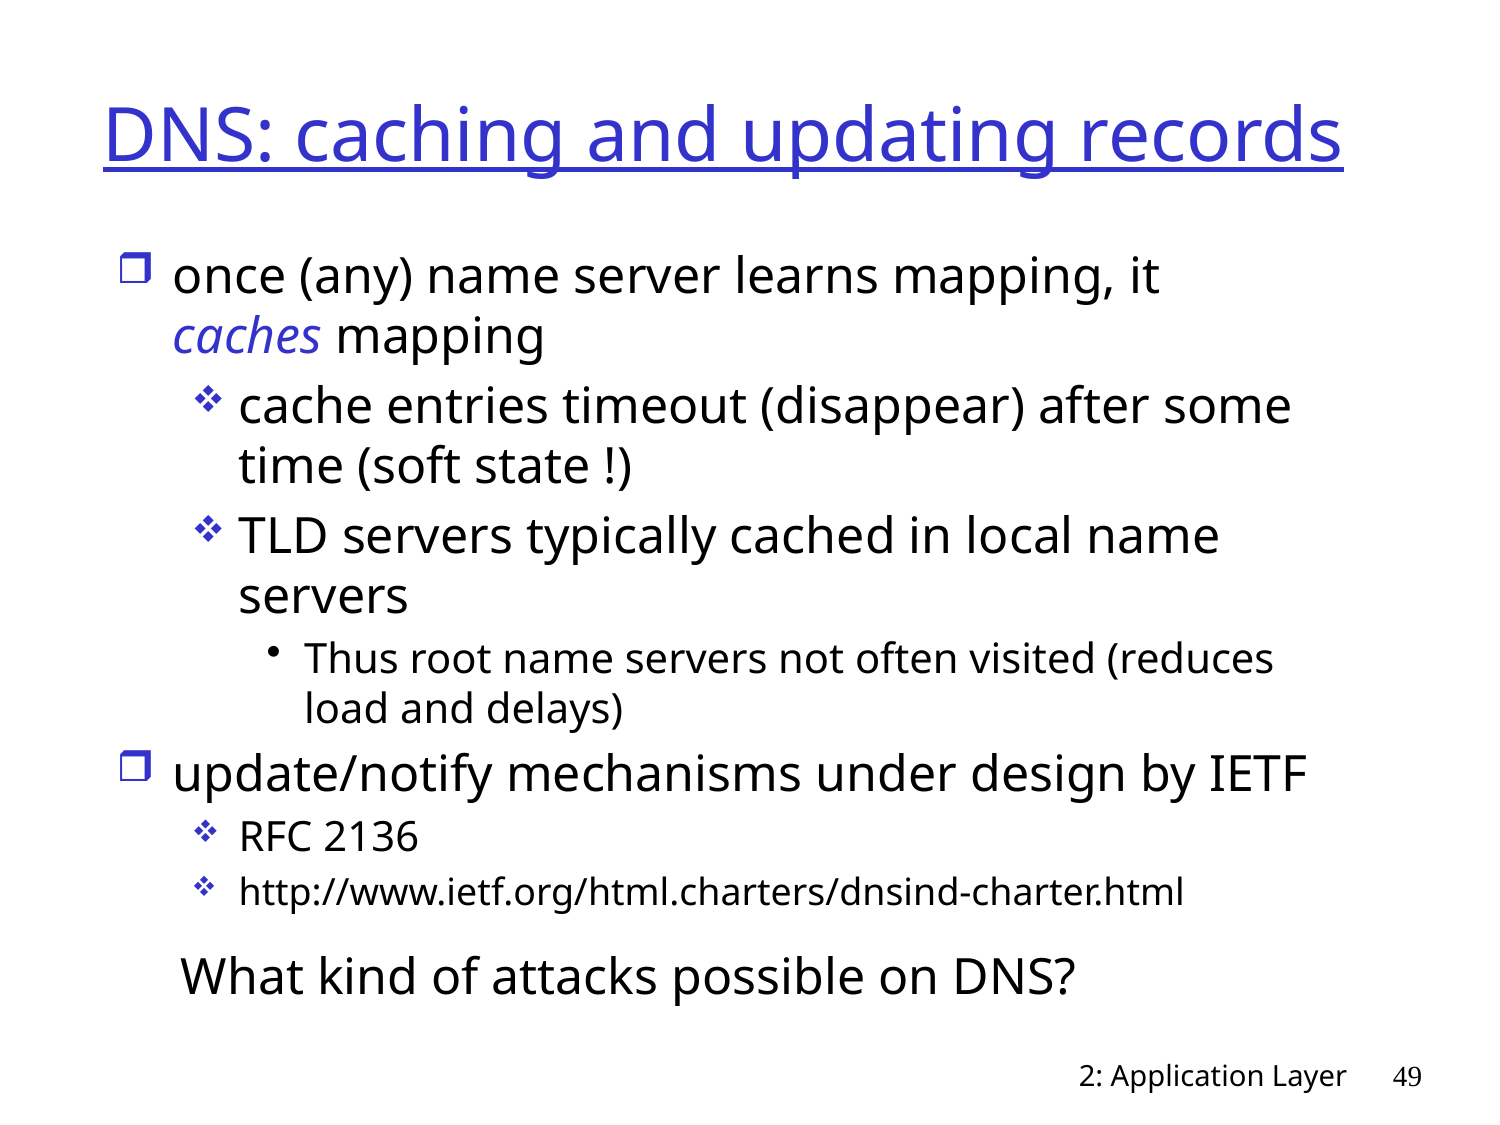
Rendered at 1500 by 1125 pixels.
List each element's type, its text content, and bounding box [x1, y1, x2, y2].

slide_number 49 [1362, 1049, 1438, 1125]
text_box What kind of attacks possible on DNS? [165, 937, 1092, 1013]
list once (any) name server learns mapping, it caches mapping cache entries timeout (disappear) after some time (soft state !) TLD servers typically cached in local name servers Thus root name servers not often visited (reduces load and delays) update/notify mechanisms under design by IETF RFC 2136 http://www.ietf.org/html.charters/dnsind-charter.html [101, 235, 1335, 1013]
footer 2: Application Layer [887, 1049, 1362, 1125]
title DNS: caching and updating records [87, 37, 1363, 226]
